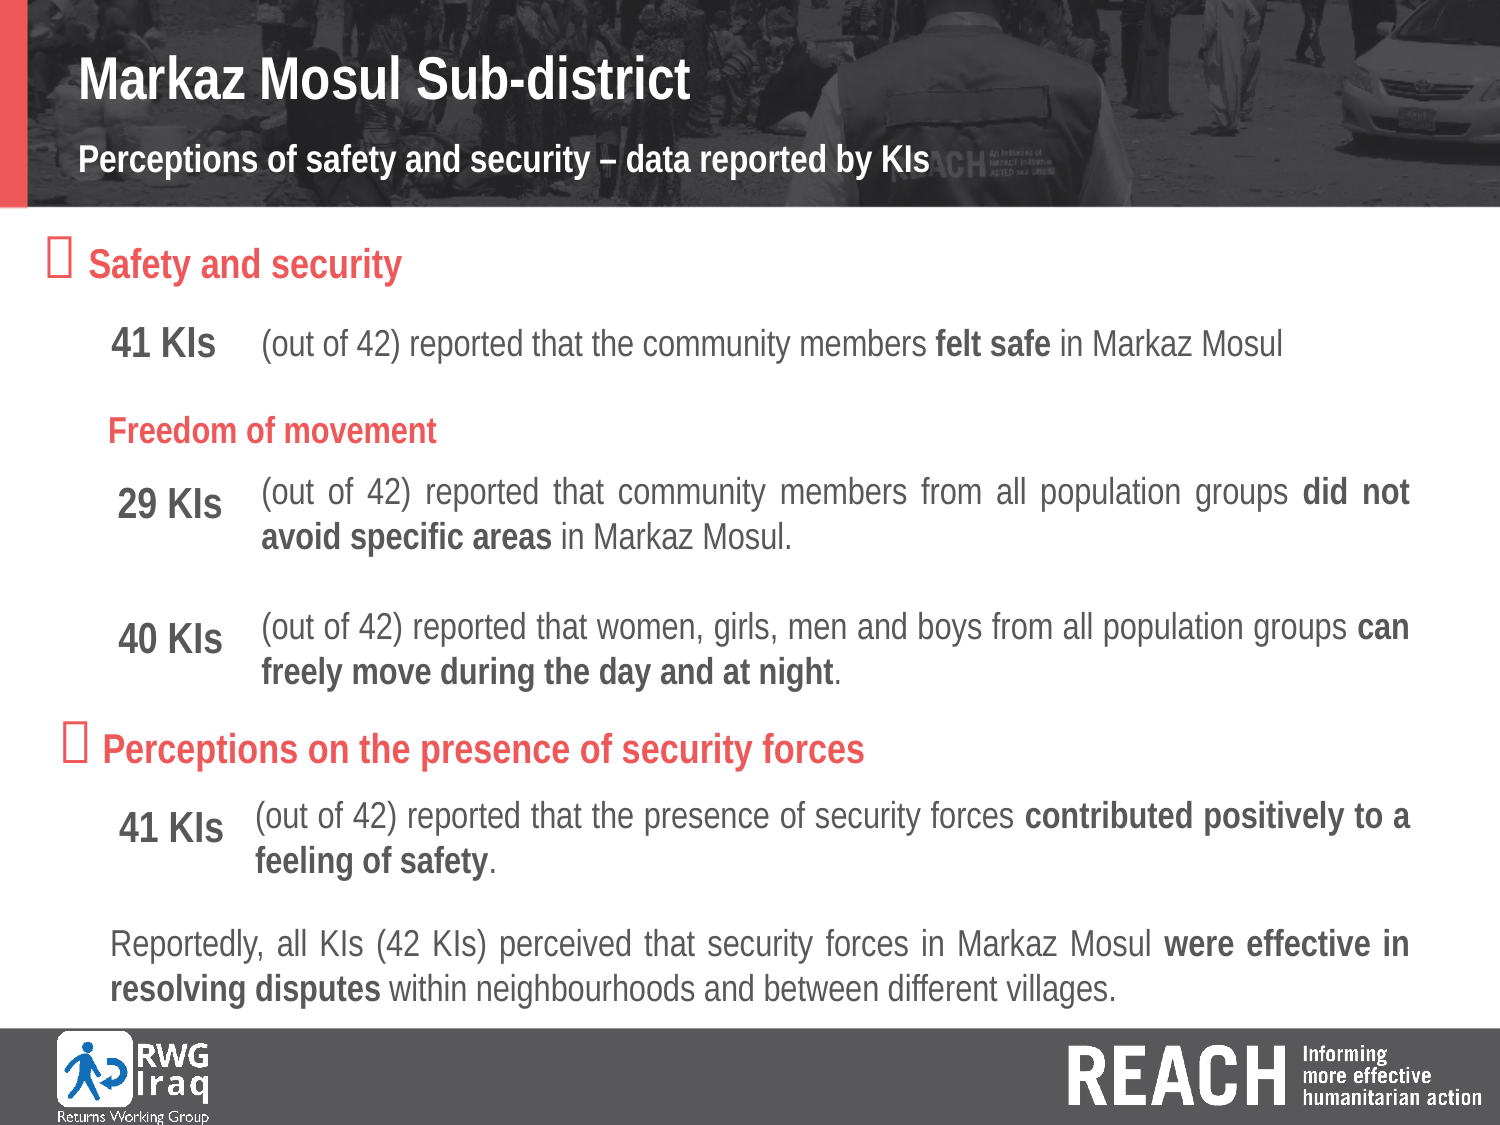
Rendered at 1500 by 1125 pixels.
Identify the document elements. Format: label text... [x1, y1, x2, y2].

text_box Freedom of movement [93, 398, 452, 459]
text_box (out of 42) reported that the community members felt safe in Markaz Mosul [246, 311, 1425, 372]
text_box  Safety and security [27, 212, 1389, 298]
text_box 40 KIs [103, 593, 239, 699]
picture [0, 0, 1500, 1125]
text_box (out of 42) reported that community members from all population groups did not avoid specific areas in Markaz Mosul. (out of 42) reported that women, girls, men and boys from all population groups can freely move during the day and at night. [246, 460, 1425, 700]
text_box 41 KIs [96, 297, 232, 403]
text_box  Perceptions on the presence of security forces [43, 697, 881, 783]
text_box Markaz Mosul Sub-district Perceptions of safety and security – data reported by KIs [63, 39, 1348, 185]
text_box 41 KIs [104, 782, 240, 888]
text_box 29 KIs [102, 459, 238, 564]
text_box (out of 42) reported that the presence of security forces contributed positively to a feeling of safety. [240, 783, 1425, 889]
text_box Reportedly, all KIs (42 KIs) perceived that security forces in Markaz Mosul were effective in resolving disputes within neighbourhoods and between different villages. [95, 911, 1425, 1017]
